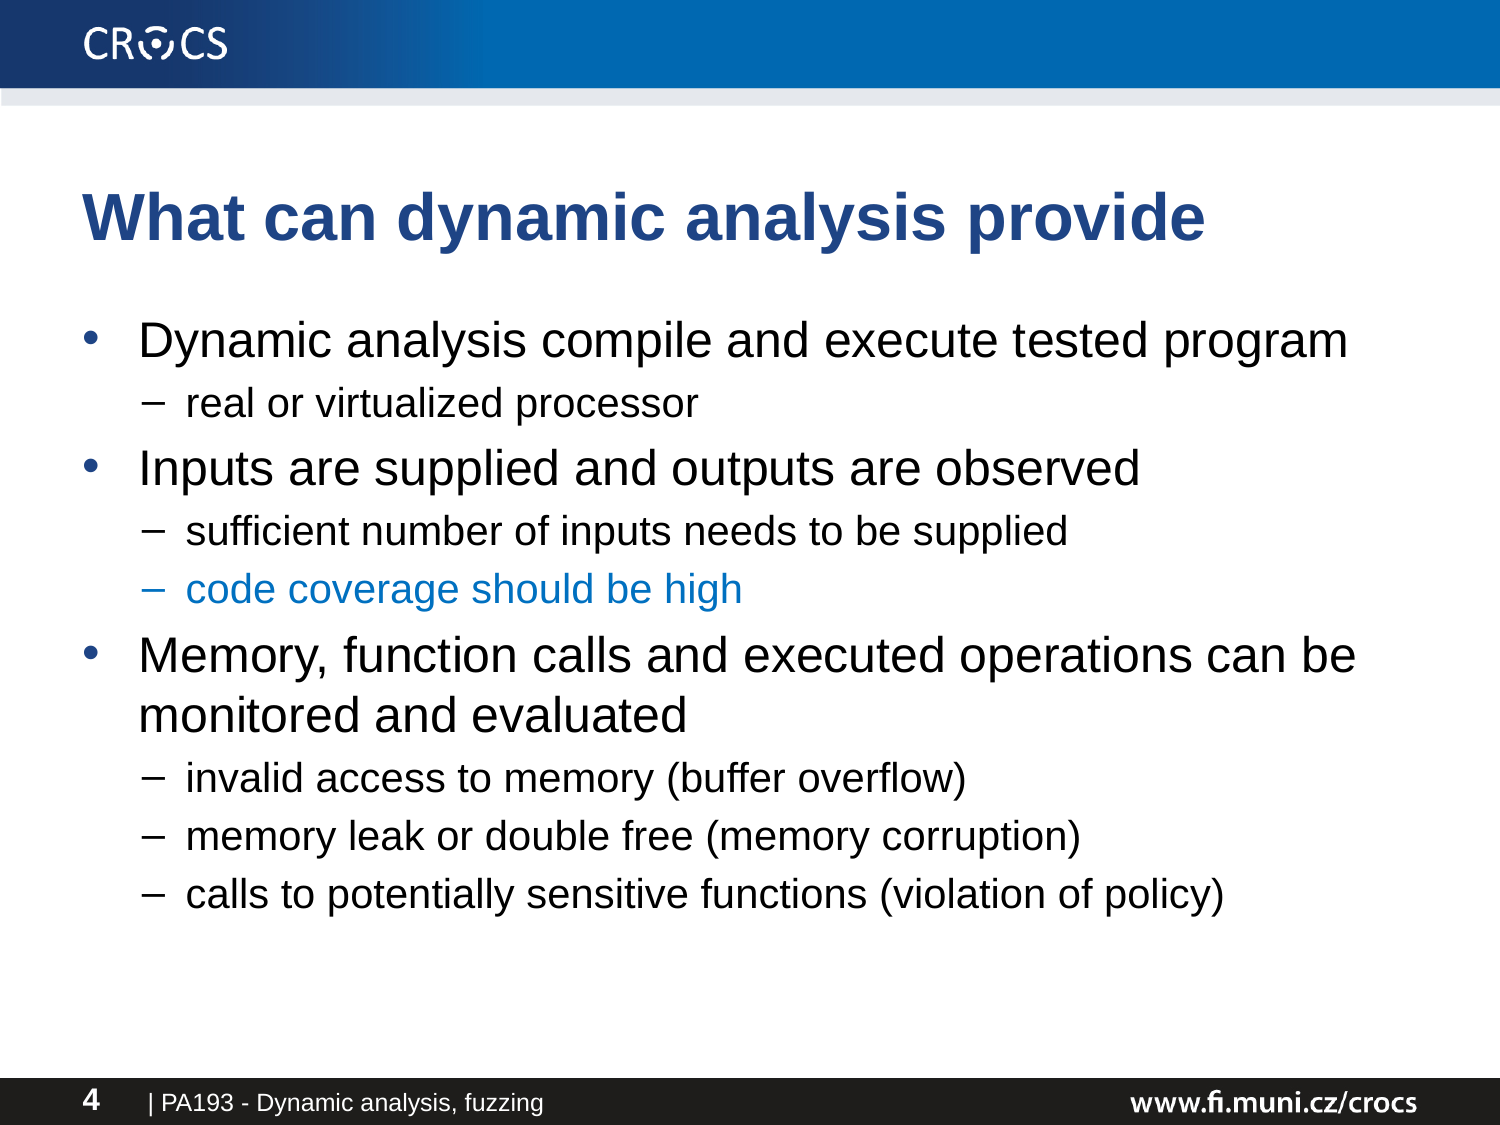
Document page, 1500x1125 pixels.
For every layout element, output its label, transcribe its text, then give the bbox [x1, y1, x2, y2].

list Dynamic analysis compile and execute tested program real or virtualized processor Inputs are supplied and outputs are observed sufficient number of inputs needs to be supplied code coverage should be high Memory, function calls and executed operations can be monitored and evaluated invalid access to memory (buffer overflow) memory leak or double free (memory corruption) calls to potentially sensitive functions (violation of policy) [82, 306, 1433, 988]
title What can dynamic analysis provide [82, 148, 1433, 280]
slide_number 4 [82, 1078, 147, 1125]
picture [0, 0, 1500, 1125]
footer | PA193 - Dynamic analysis, fuzzing [147, 1078, 987, 1125]
